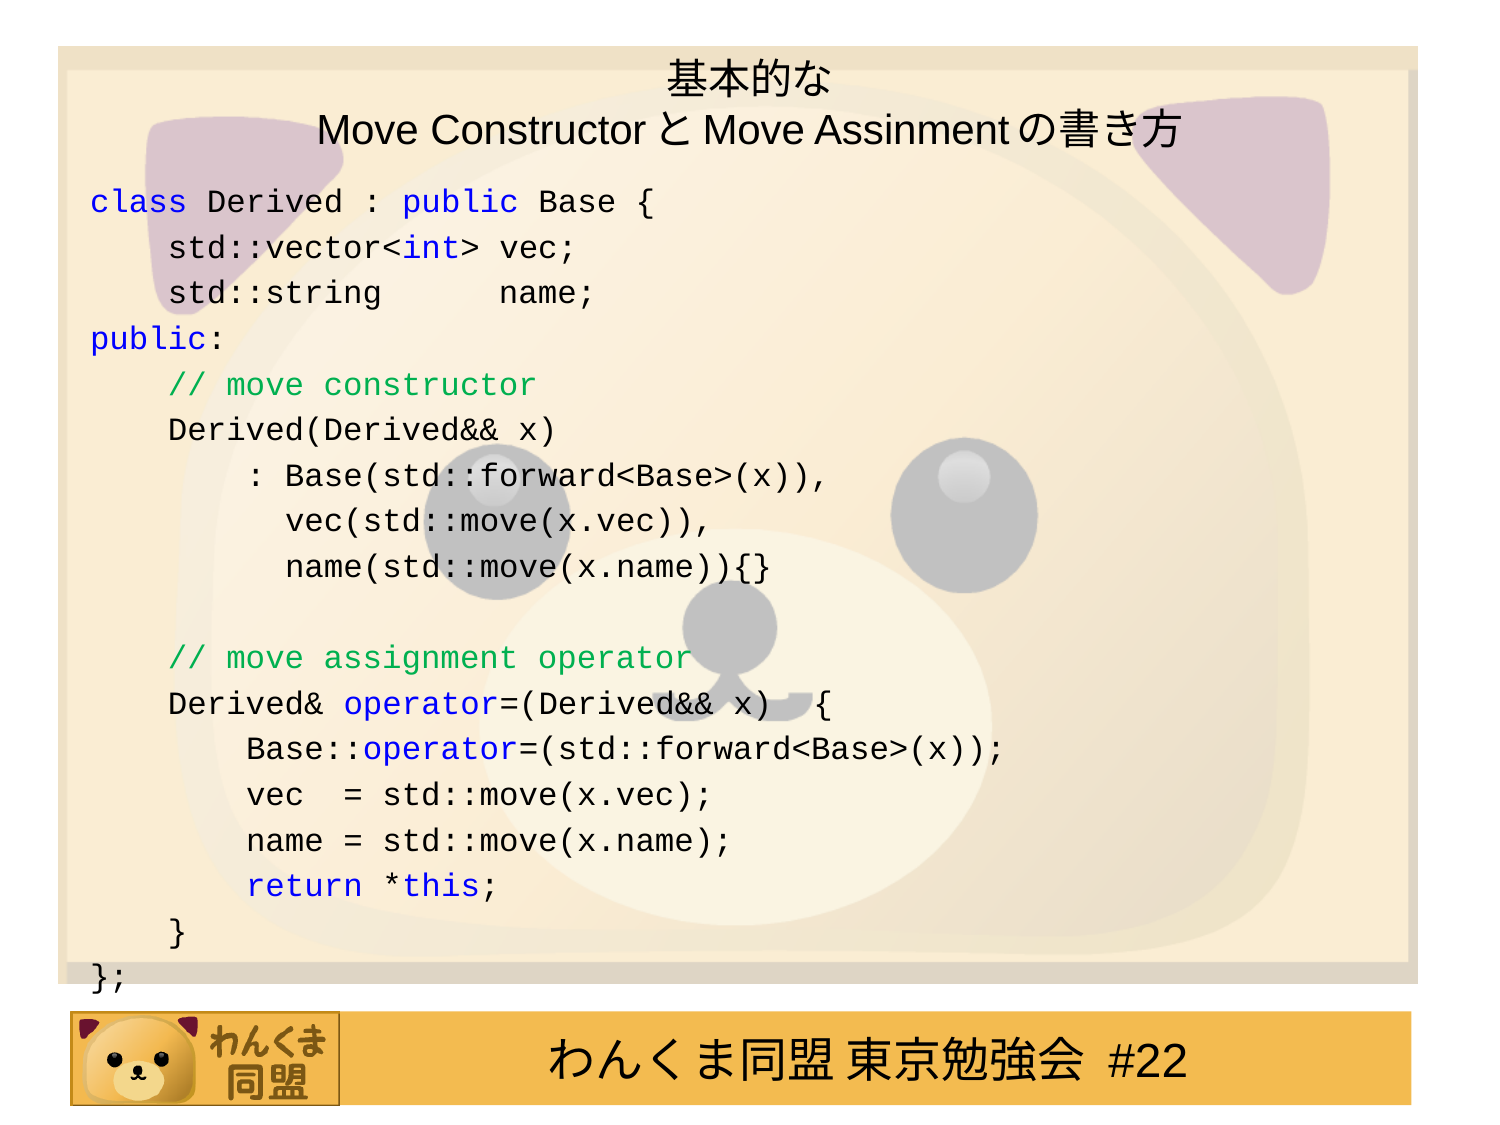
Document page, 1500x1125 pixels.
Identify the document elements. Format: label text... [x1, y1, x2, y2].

list class Derived : public Base { std::vector<int> vec; std::string name; public: // move constructor Derived(Derived&& x) : Base(std::forward<Base>(x)), vec(std::move(x.vec)), name(std::move(x.name)){} // move assignment operator Derived& operator=(Derived&& x) { Base::operator=(std::forward<Base>(x)); vec = std::move(x.vec); name = std::move(x.name); return *this; } }; [74, 172, 1426, 1006]
title 基本的な Move ConstructorとMove Assinmentの書き方 [74, 44, 1426, 162]
picture [70, 1011, 340, 1106]
picture [58, 46, 1418, 984]
